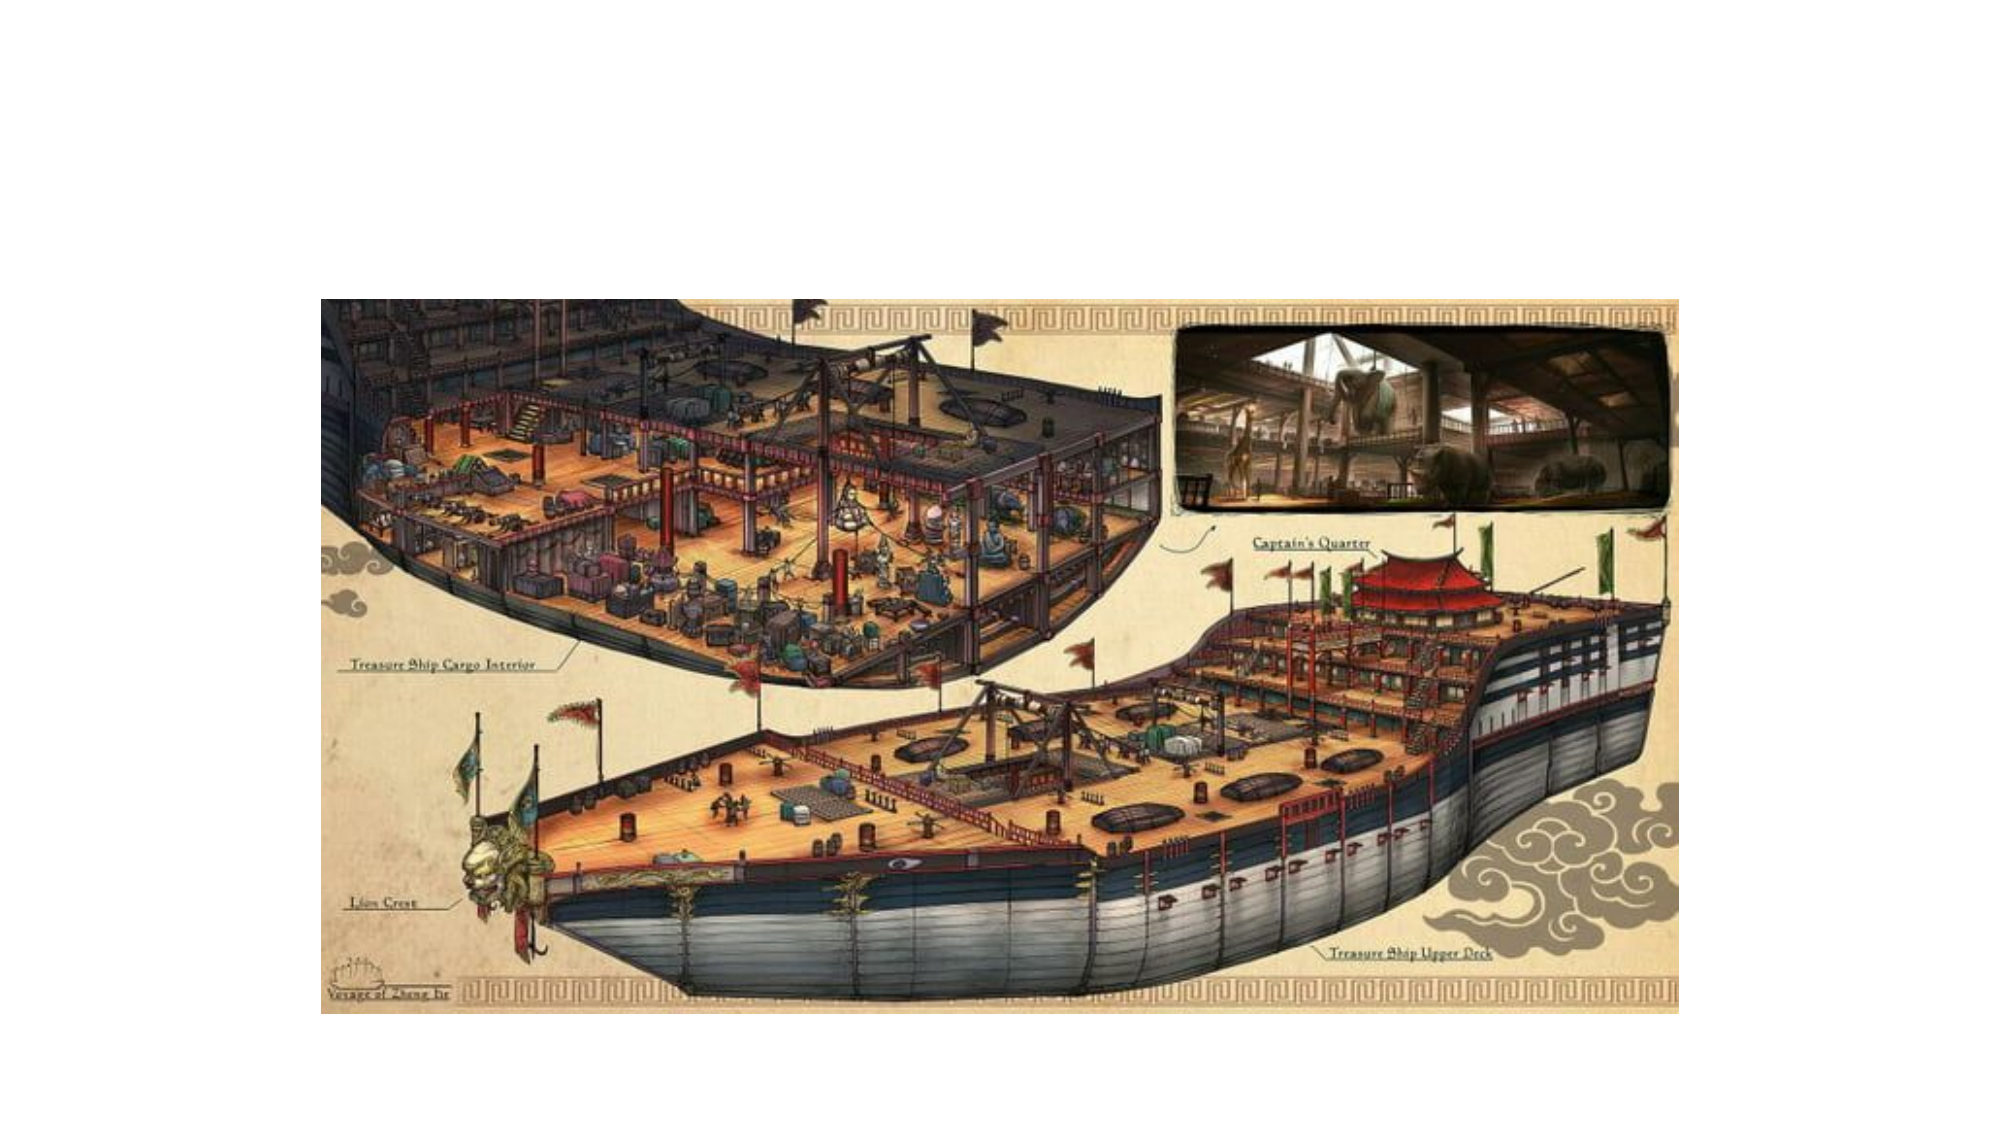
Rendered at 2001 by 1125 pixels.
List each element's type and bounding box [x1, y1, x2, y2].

list [320, 299, 1679, 1014]
